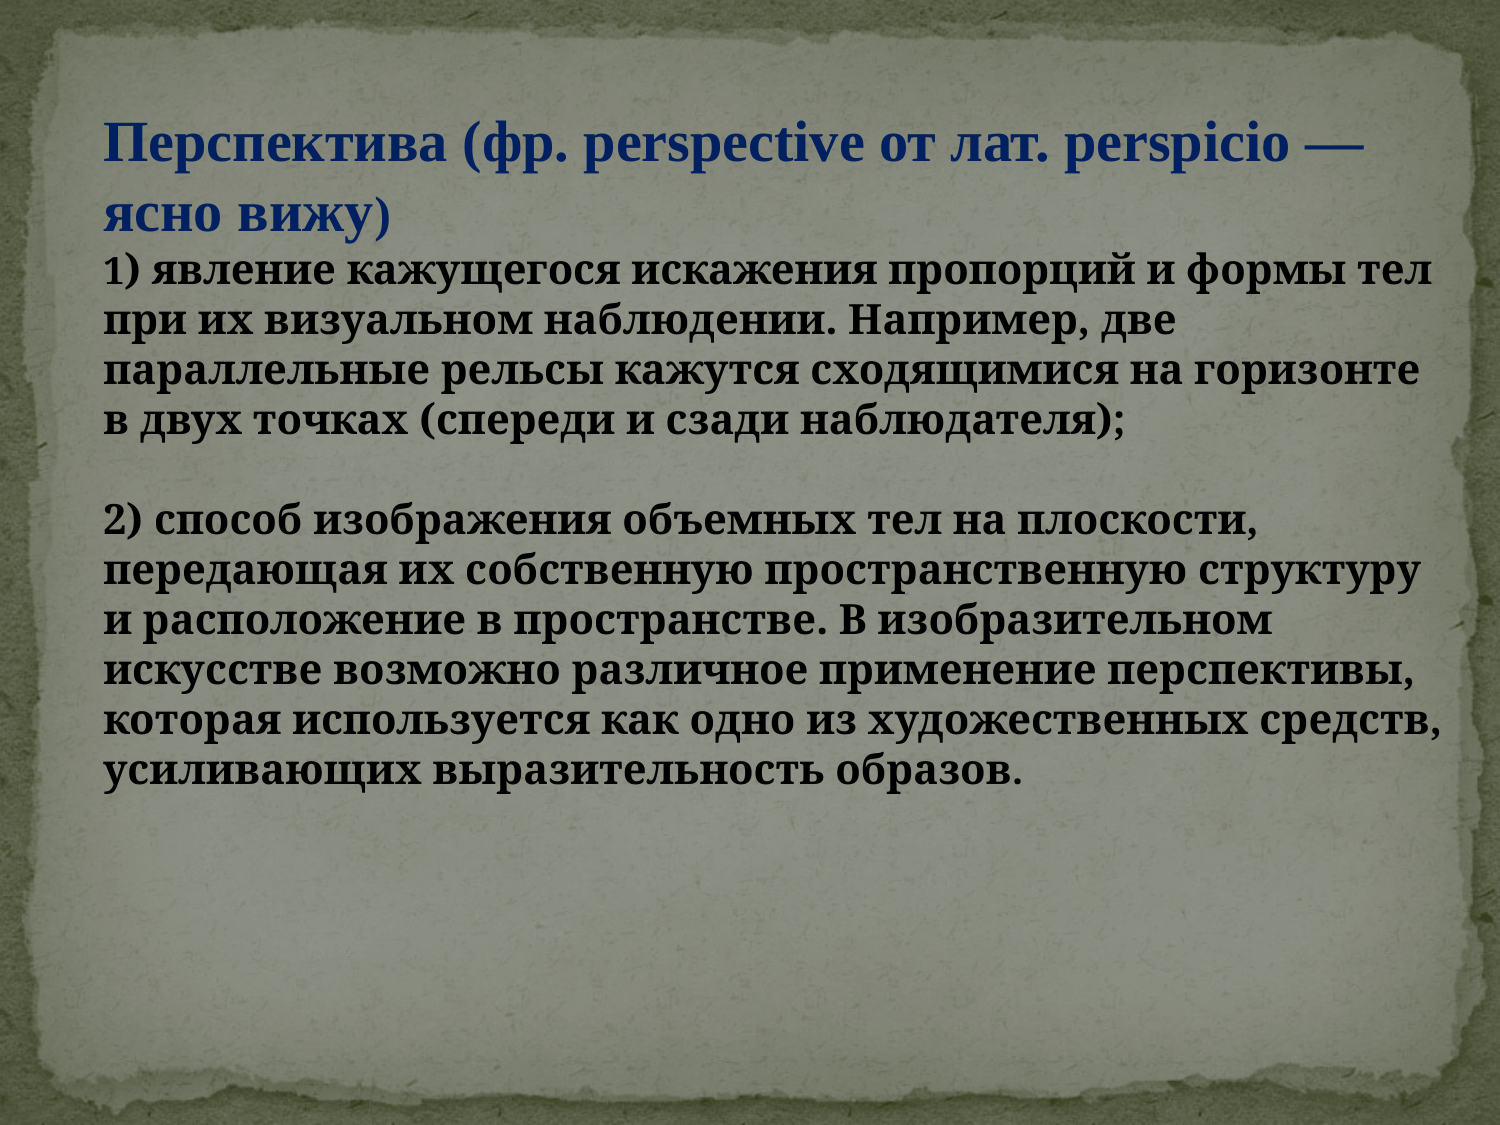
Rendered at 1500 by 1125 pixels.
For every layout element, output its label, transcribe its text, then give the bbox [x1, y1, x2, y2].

text_box Перспектива (фр. perspective от лат. perspicio — ясно вижу) 1) явление кажущегося искажения пропорций и формы тел при их визуальном наблюдении. Например, две параллельные рельсы кажутся сходящимися на горизонте в двух точках (спереди и сзади наблюдателя); 2) способ изображения объемных тел на плоскости, передающая их собственную пространственную структуру и расположение в пространстве. В изобразительном искусстве возможно различное применение перспективы, которая используется как одно из художественных средств, усиливающих выразительность образов. [88, 95, 1471, 801]
